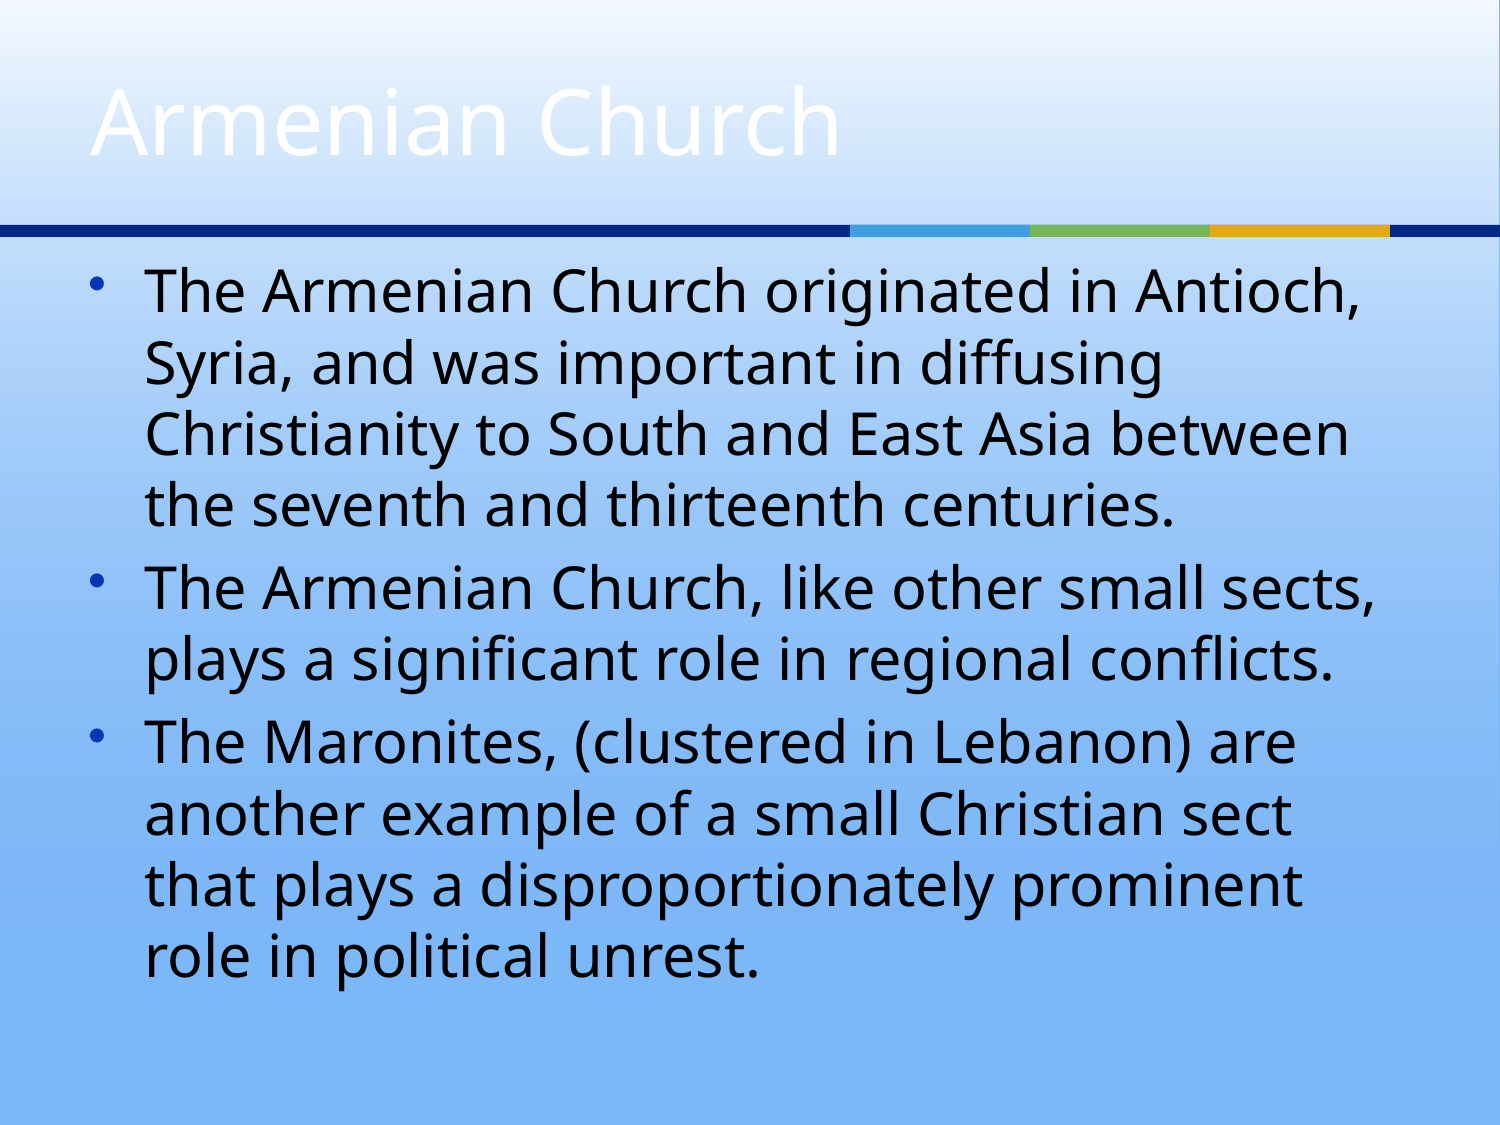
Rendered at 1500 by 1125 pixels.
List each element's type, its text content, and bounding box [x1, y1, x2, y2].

list The Armenian Church originated in Antioch, Syria, and was important in diffusing Christianity to South and East Asia between the seventh and thirteenth centuries. The Armenian Church, like other small sects, plays a significant role in regional conflicts. The Maronites, (clustered in Lebanon) are another example of a small Christian sect that plays a disproportionately prominent role in political unrest. [75, 246, 1425, 1005]
title Armenian Church [75, 24, 1425, 213]
